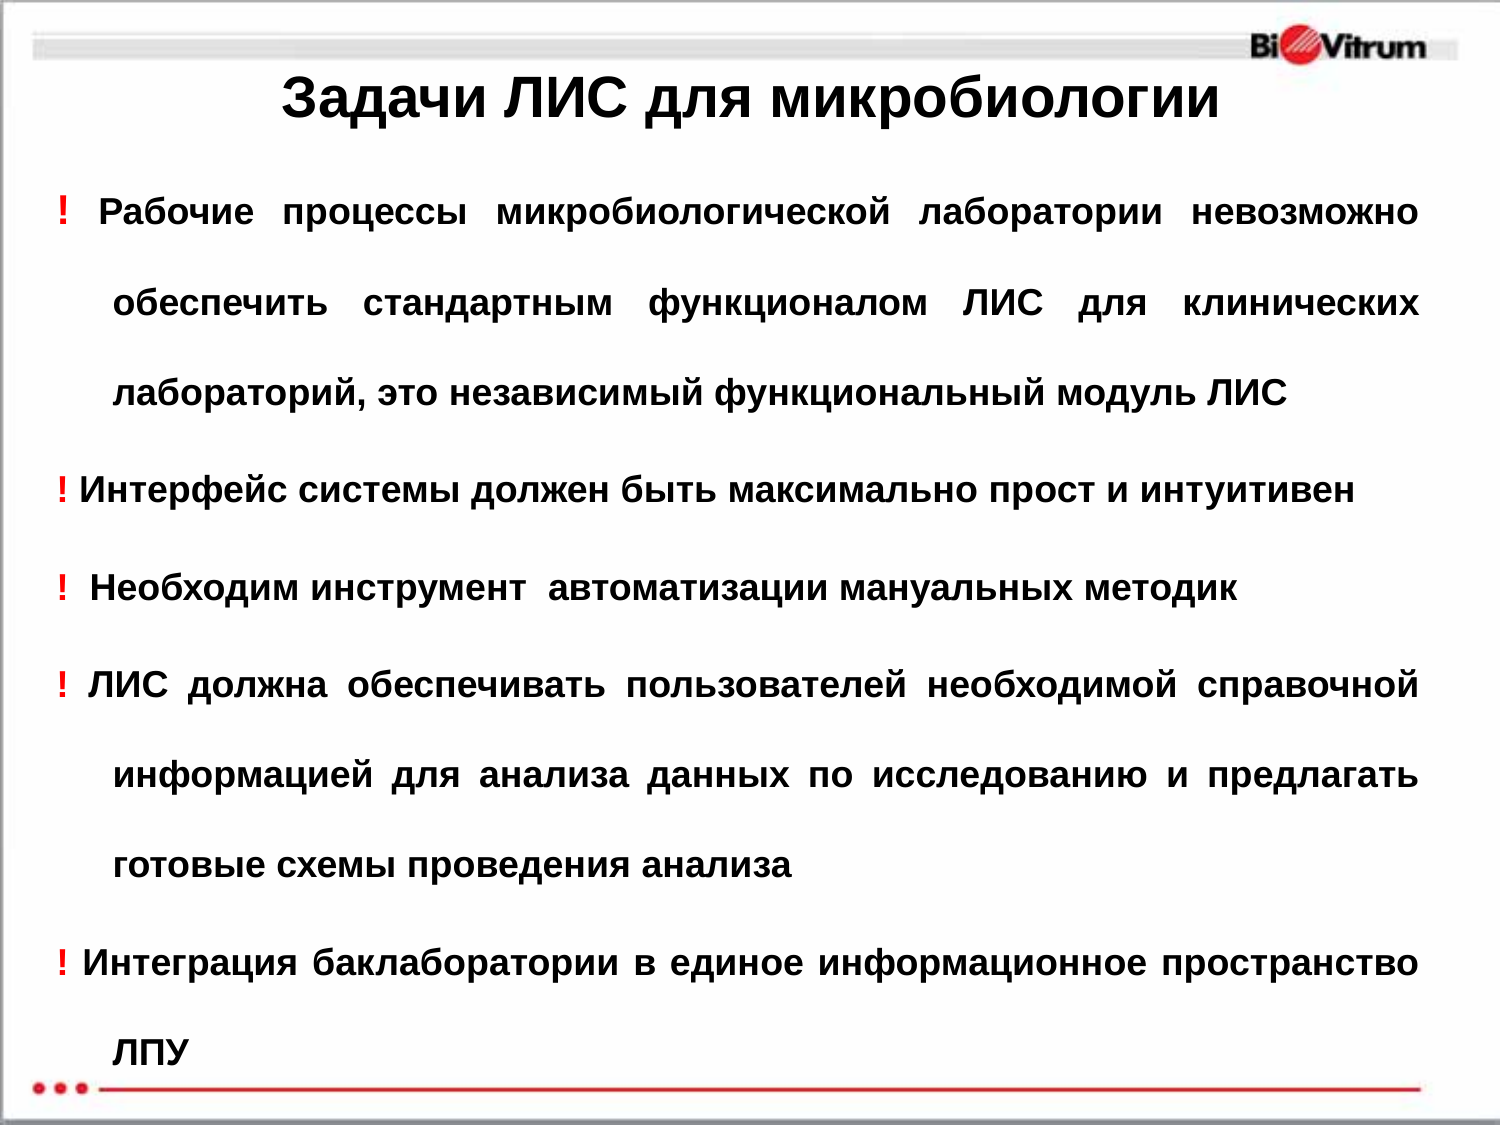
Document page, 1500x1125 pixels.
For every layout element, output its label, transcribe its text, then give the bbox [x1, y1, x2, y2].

picture [0, 0, 1500, 1125]
title Задачи ЛИС для микробиологии [76, 0, 1427, 125]
list ! Рабочие процессы микробиологической лаборатории невозможно обеспечить стандартным функционалом ЛИС для клинических лабораторий, это независимый функциональный модуль ЛИС ! Интерфейс системы должен быть максимально прост и интуитивен ! Необходим инструмент автоматизации мануальных методик ! ЛИС должна обеспечивать пользователей необходимой справочной информацией для анализа данных по исследованию и предлагать готовые схемы проведения анализа ! Интеграция баклаборатории в единое информационное пространство ЛПУ [41, 125, 1436, 1024]
